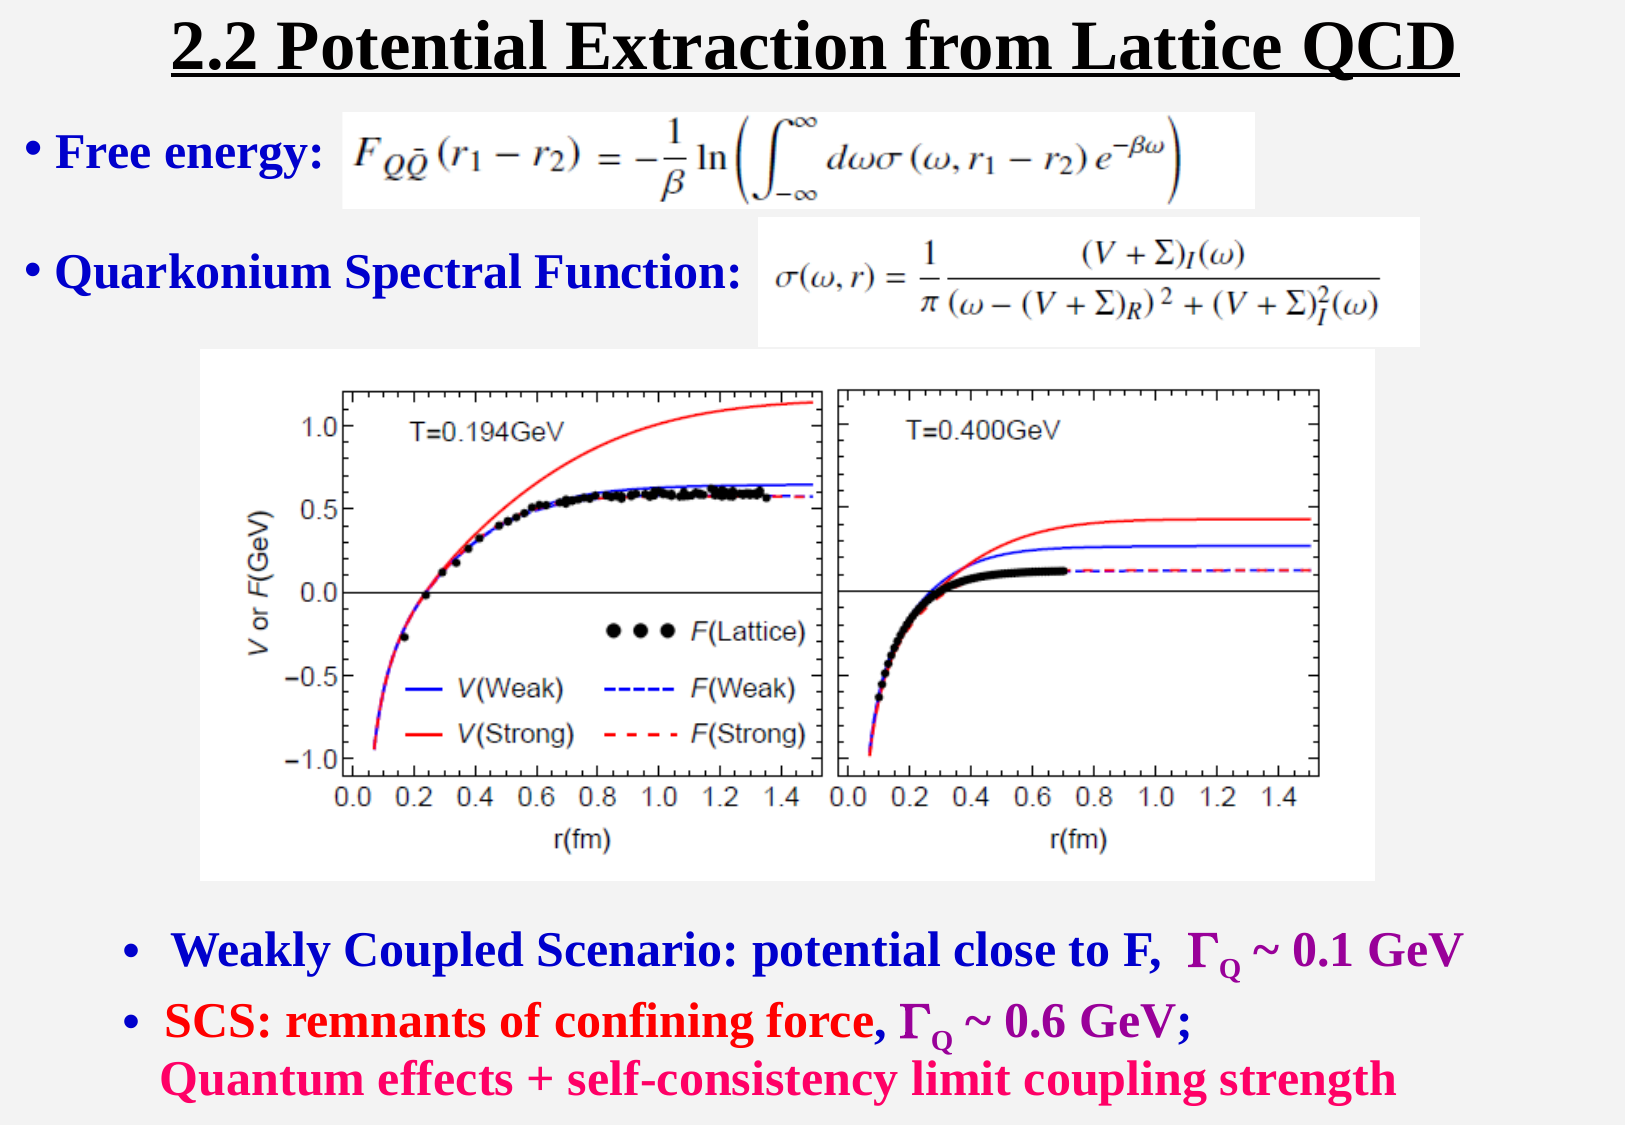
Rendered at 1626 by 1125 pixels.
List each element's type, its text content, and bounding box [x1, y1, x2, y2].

picture [199, 349, 1376, 882]
text_box Weakly Coupled Scenario: potential close to F, GQ ~ 0.1 GeV [107, 874, 1525, 993]
text_box SCS: remnants of confining force, GQ ~ 0.6 GeV; Quantum effects + self-consistency limit coupling strength [107, 945, 1413, 1114]
picture [758, 216, 1420, 348]
text_box Free energy: Quarkonium Spectral Function: [0, 109, 754, 307]
picture [342, 112, 1256, 209]
title 2.2 Potential Extraction from Lattice QCD [0, 0, 1625, 104]
